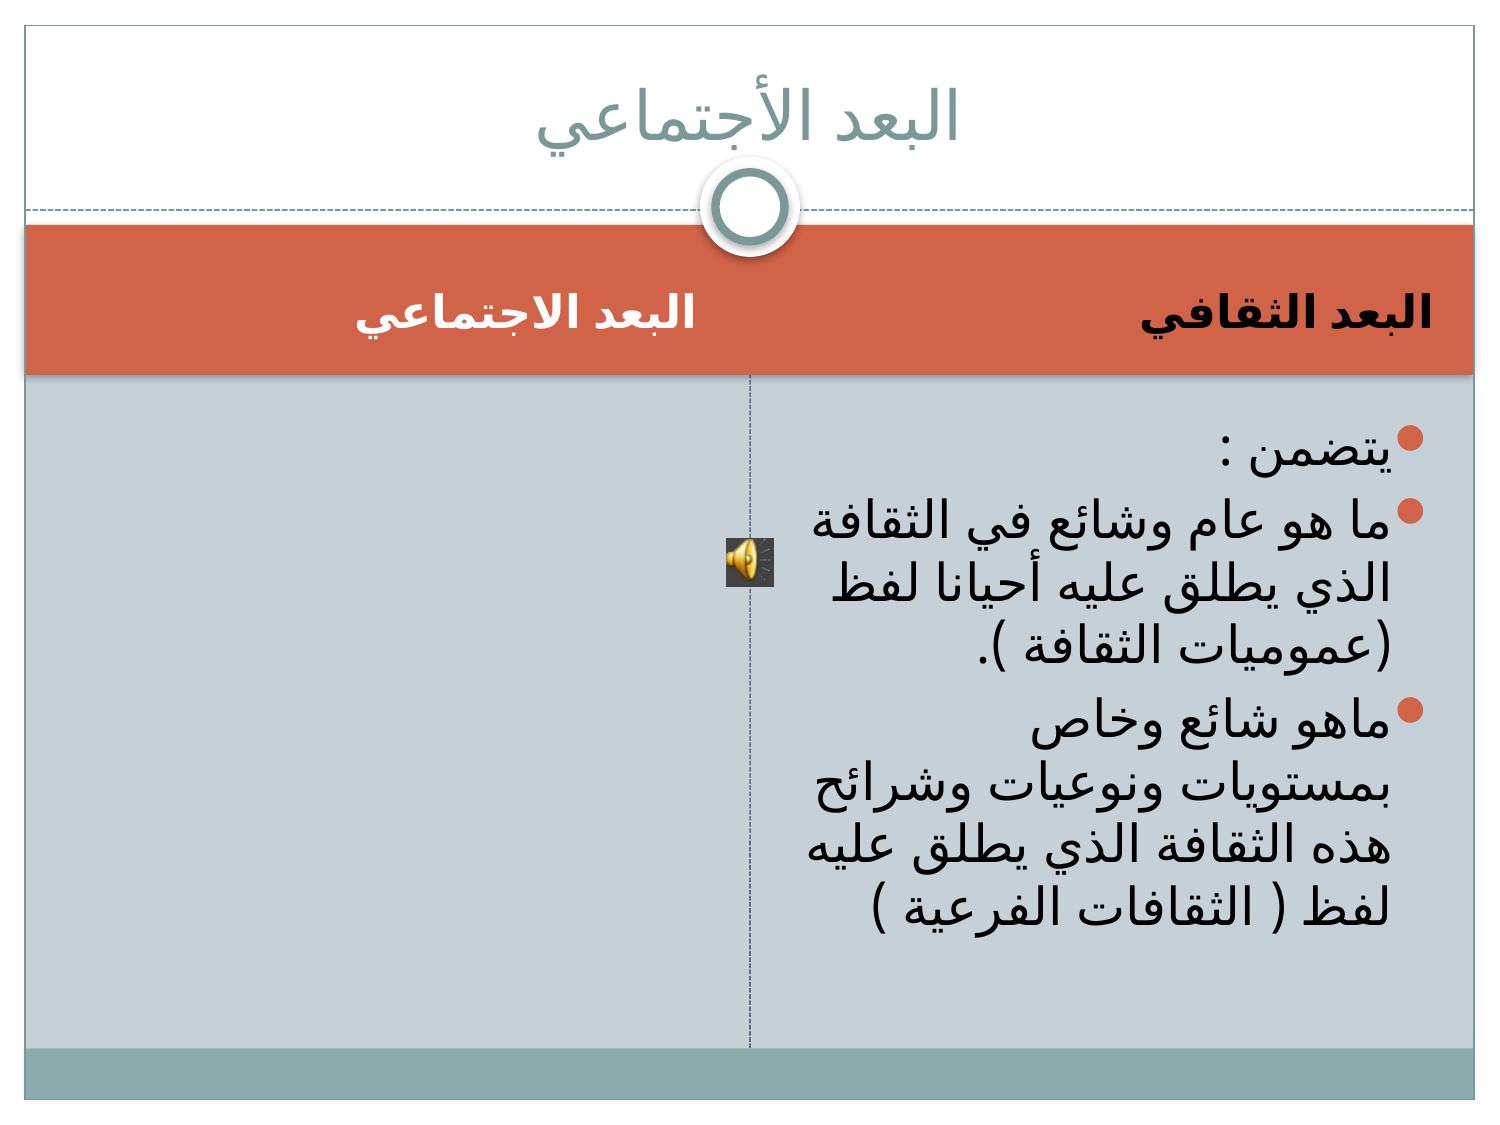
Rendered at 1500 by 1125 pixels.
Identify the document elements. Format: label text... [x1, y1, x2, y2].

picture [724, 537, 776, 588]
list البعد الثقافي [785, 249, 1450, 371]
title البعد الأجتماعي [49, 37, 1450, 162]
list يتضمن : ما هو عام وشائع في الثقافة الذي يطلق عليه أحيانا لفظ (عموميات الثقافة ). ماهو شائع وخاص بمستويات ونوعيات وشرائح هذه الثقافة الذي يطلق عليه لفظ ( الثقافات الفرعية ) [787, 405, 1450, 1033]
list البعد الاجتماعي [48, 249, 714, 371]
